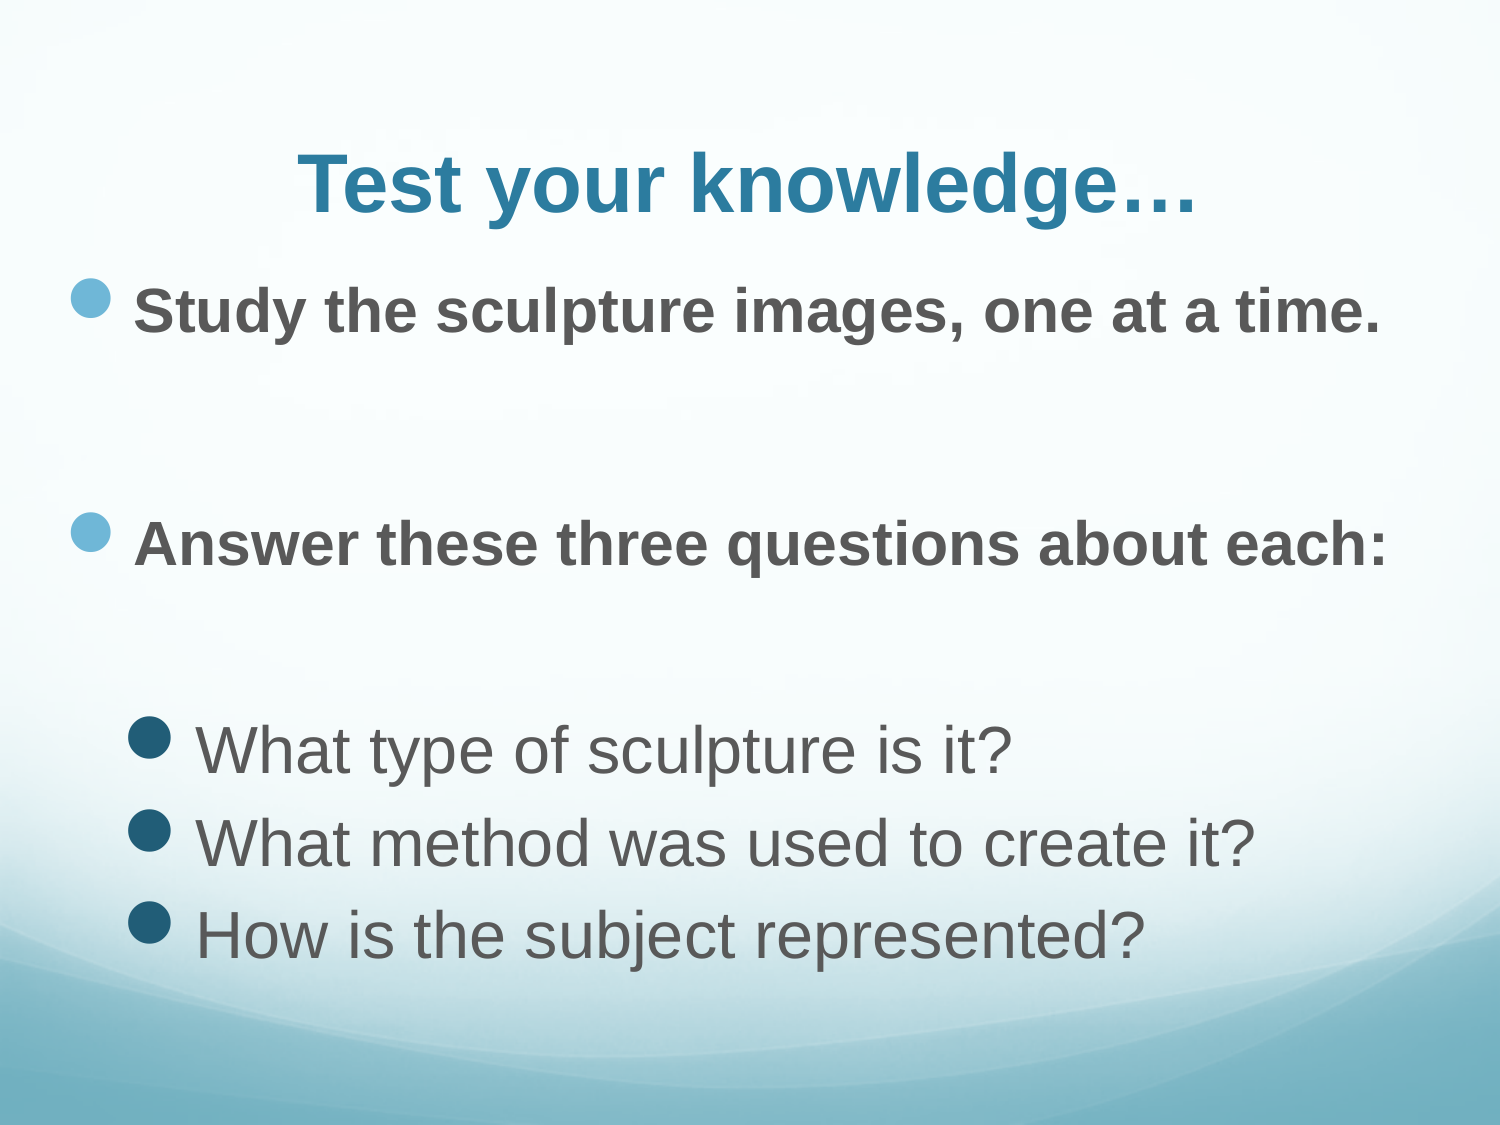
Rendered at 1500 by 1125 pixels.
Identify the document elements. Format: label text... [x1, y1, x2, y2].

title Test your knowledge… [90, 17, 1410, 237]
list Study the sculpture images, one at a time. Answer these three questions about each: What type of sculpture is it? What method was used to create it? How is the subject represented? [50, 262, 1425, 1006]
